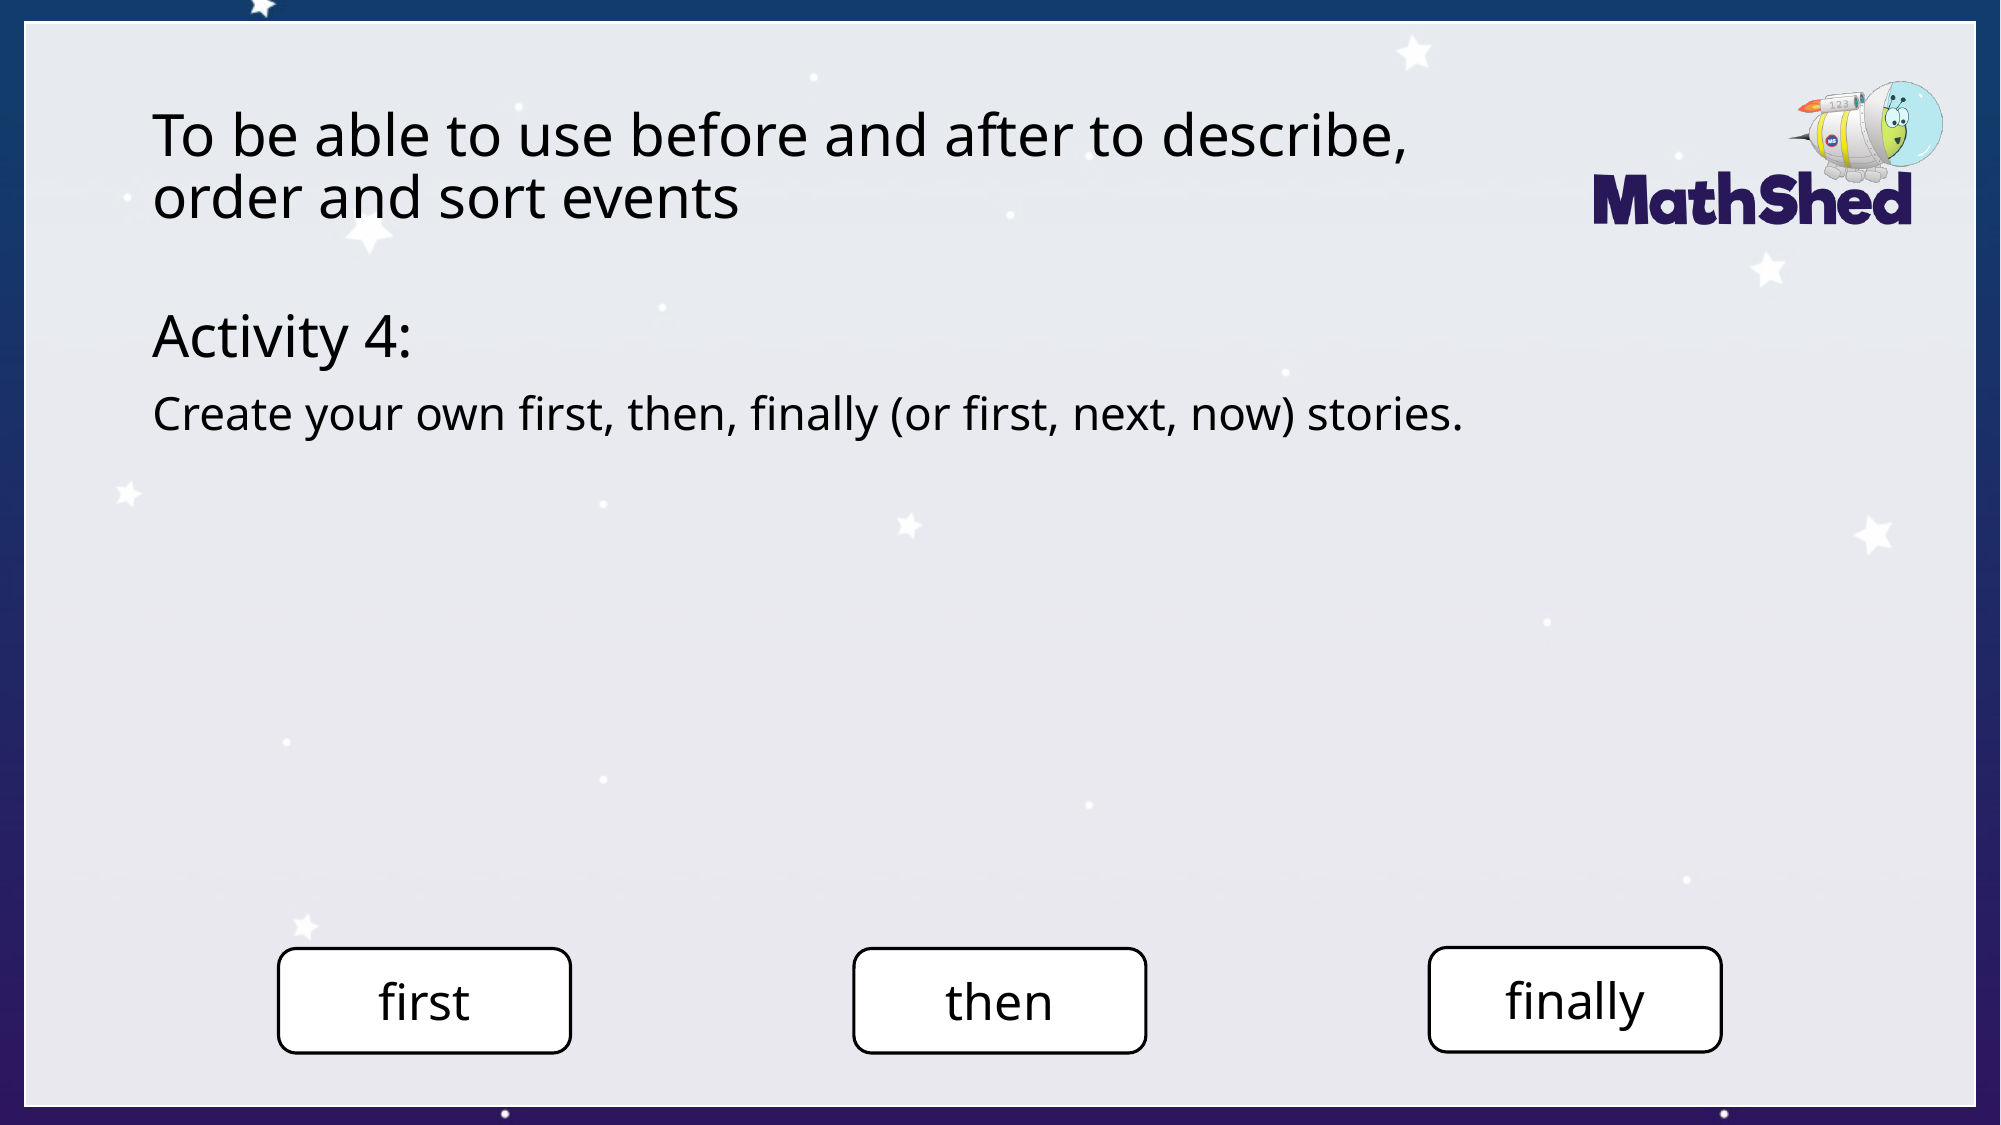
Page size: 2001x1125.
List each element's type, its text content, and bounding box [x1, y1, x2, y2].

list Activity 4: Create your own first, then, finally (or first, next, now) stories. [137, 299, 1937, 1014]
picture [0, 0, 2001, 1125]
text_box then [852, 947, 1147, 1055]
text_box first [277, 947, 572, 1055]
title To be able to use before and after to describe, order and sort events [137, 59, 1578, 278]
text_box finally [1428, 946, 1723, 1054]
